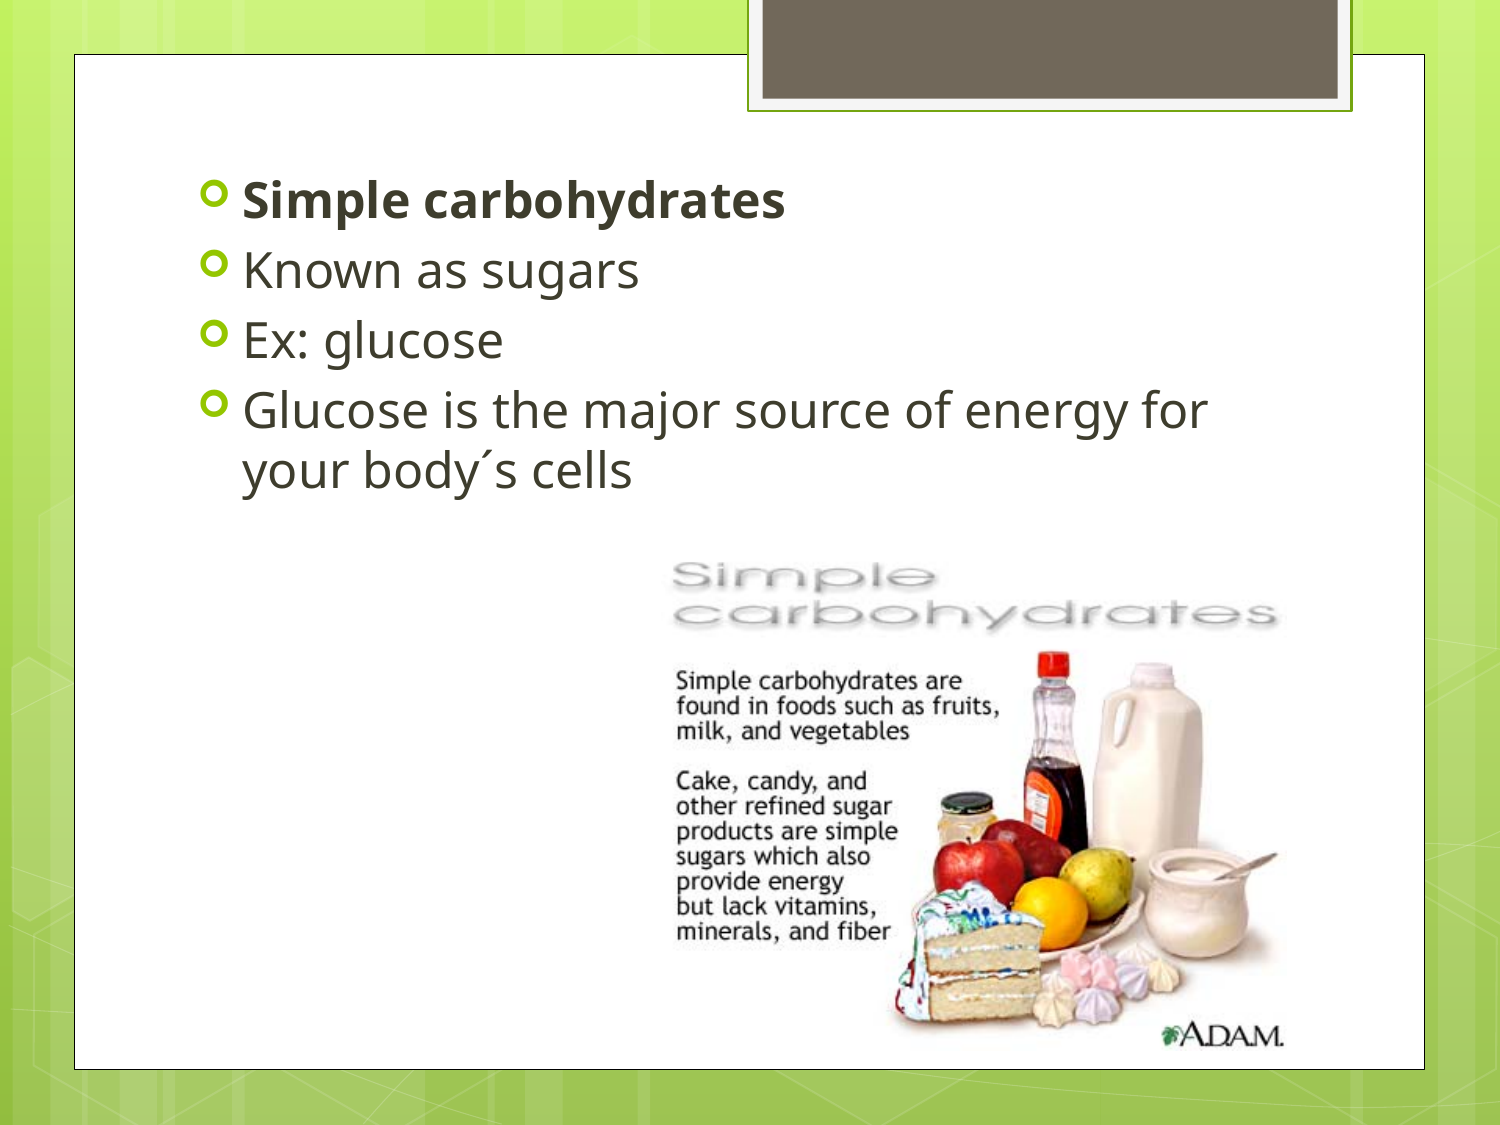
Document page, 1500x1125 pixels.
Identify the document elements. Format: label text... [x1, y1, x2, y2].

list Simple carbohydrates Known as sugars Ex: glucose Glucose is the major source of energy for your body´s cells [171, 160, 1283, 957]
picture [661, 550, 1287, 1051]
